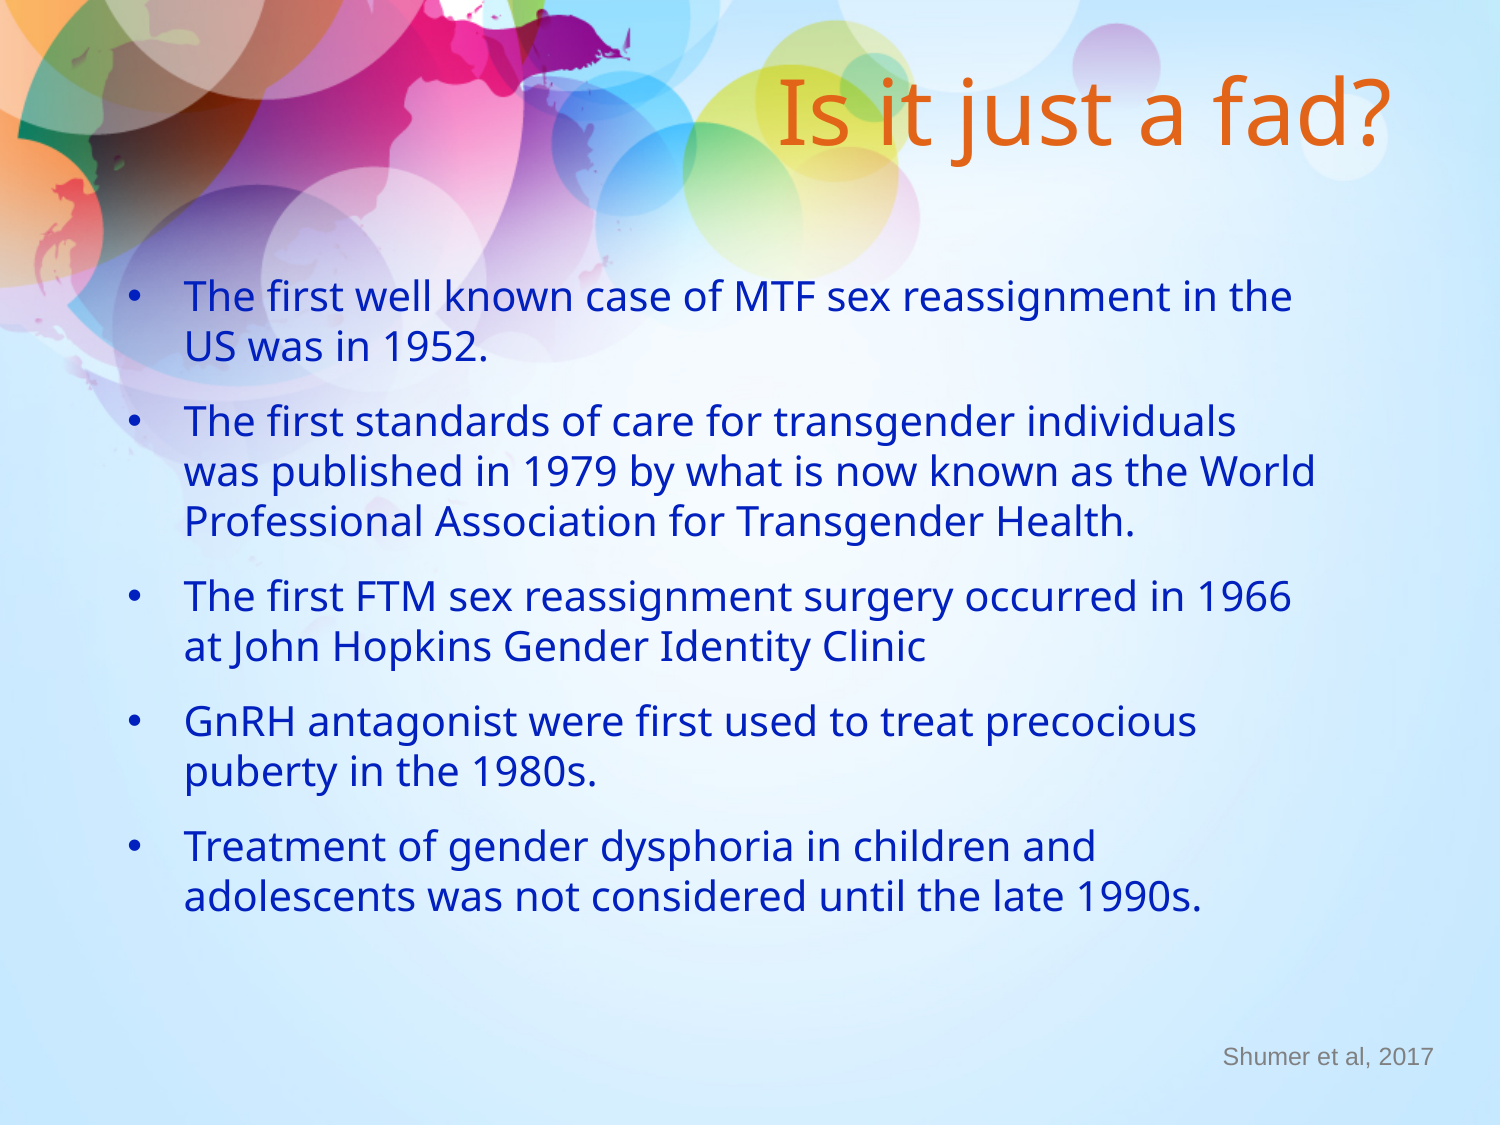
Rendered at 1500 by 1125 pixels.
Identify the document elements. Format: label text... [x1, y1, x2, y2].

text_box The first well known case of MTF sex reassignment in the US was in 1952. The first standards of care for transgender individuals was published in 1979 by what is now known as the World Professional Association for Transgender Health. The first FTM sex reassignment surgery occurred in 1966 at John Hopkins Gender Identity Clinic GnRH antagonist were first used to treat precocious puberty in the 1980s. Treatment of gender dysphoria in children and adolescents was not considered until the late 1990s. [112, 212, 1338, 978]
title Is it just a fad? [762, 50, 1500, 168]
picture [0, 0, 1500, 1125]
text_box Shumer et al, 2017 [899, 1024, 1450, 1104]
